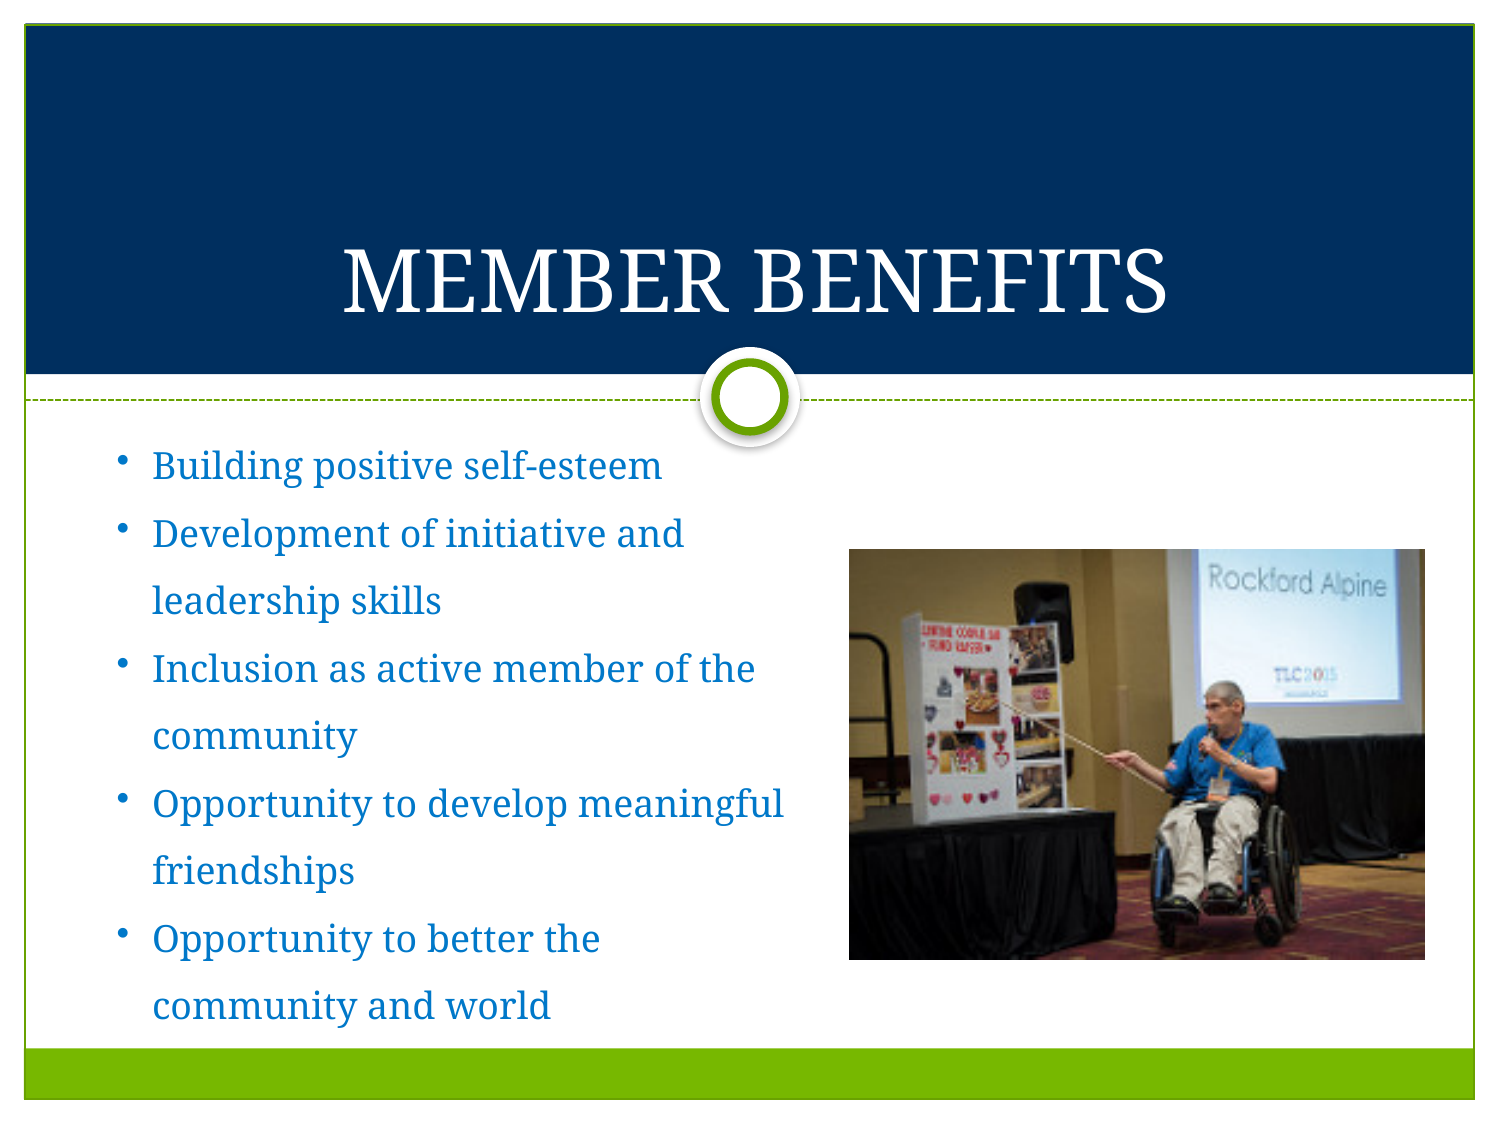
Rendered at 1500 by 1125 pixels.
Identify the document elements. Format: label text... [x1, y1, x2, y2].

picture [849, 549, 1426, 960]
text_box Building positive self-esteem Development of initiative and leadership skills Inclusion as active member of the community Opportunity to develop meaningful friendships Opportunity to better the community and world [62, 412, 813, 1125]
title MEMBER BENEFITS [118, 87, 1394, 338]
